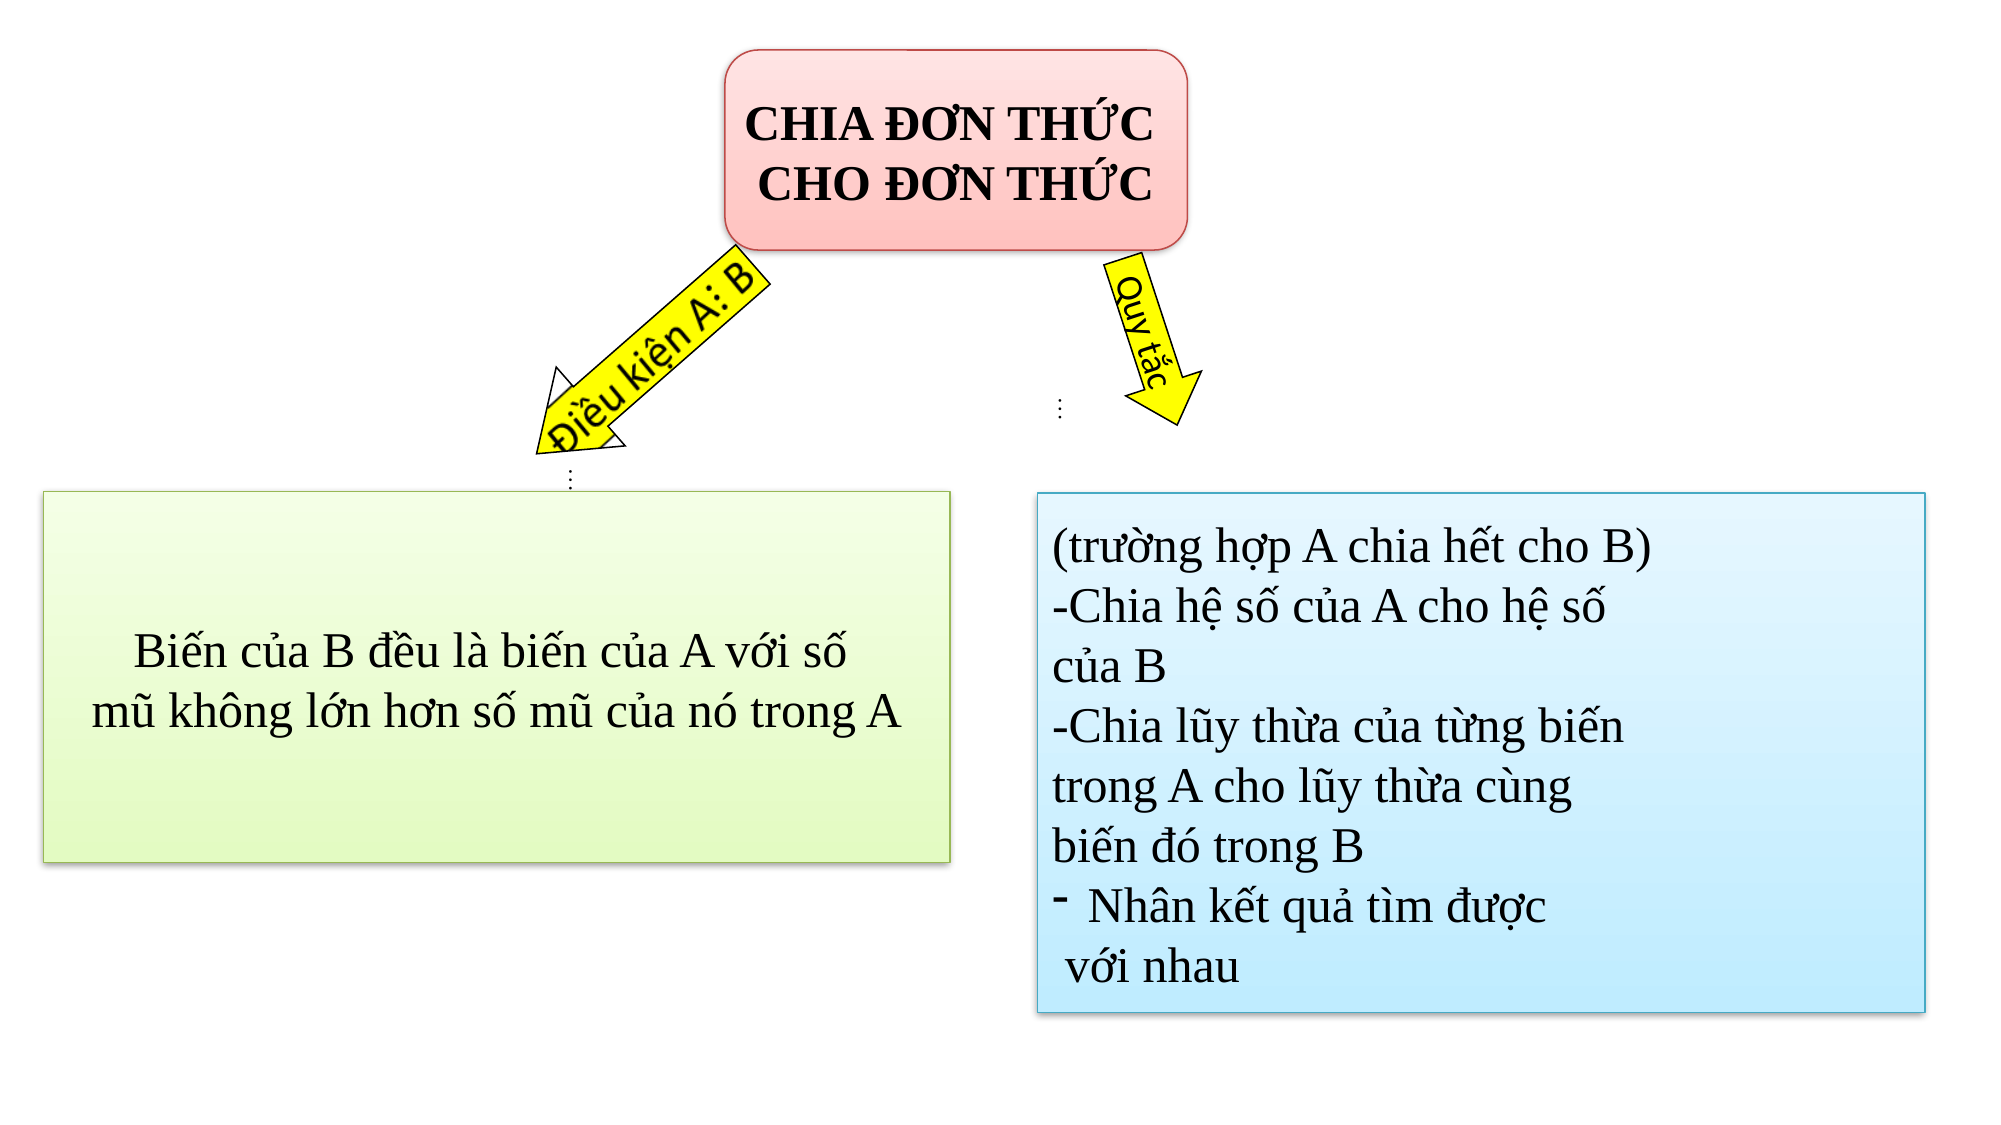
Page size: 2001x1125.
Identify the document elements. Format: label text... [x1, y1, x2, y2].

text_box CHIA ĐƠN THỨC CHO ĐƠN THỨC [724, 49, 1189, 251]
text_box Biến của B đều là biến của A với số mũ không lớn hơn số mũ của nó trong A [43, 491, 951, 863]
text_box Quy tắc [1103, 252, 1202, 426]
text_box [536, 244, 771, 454]
text_box (trường hợp A chia hết cho B) -Chia hệ số của A cho hệ số của B -Chia lũy thừa của từng biến trong A cho lũy thừa cùng biến đó trong B Nhân kết quả tìm được với nhau [1037, 492, 1926, 1013]
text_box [1051, 390, 1065, 421]
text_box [562, 462, 576, 492]
